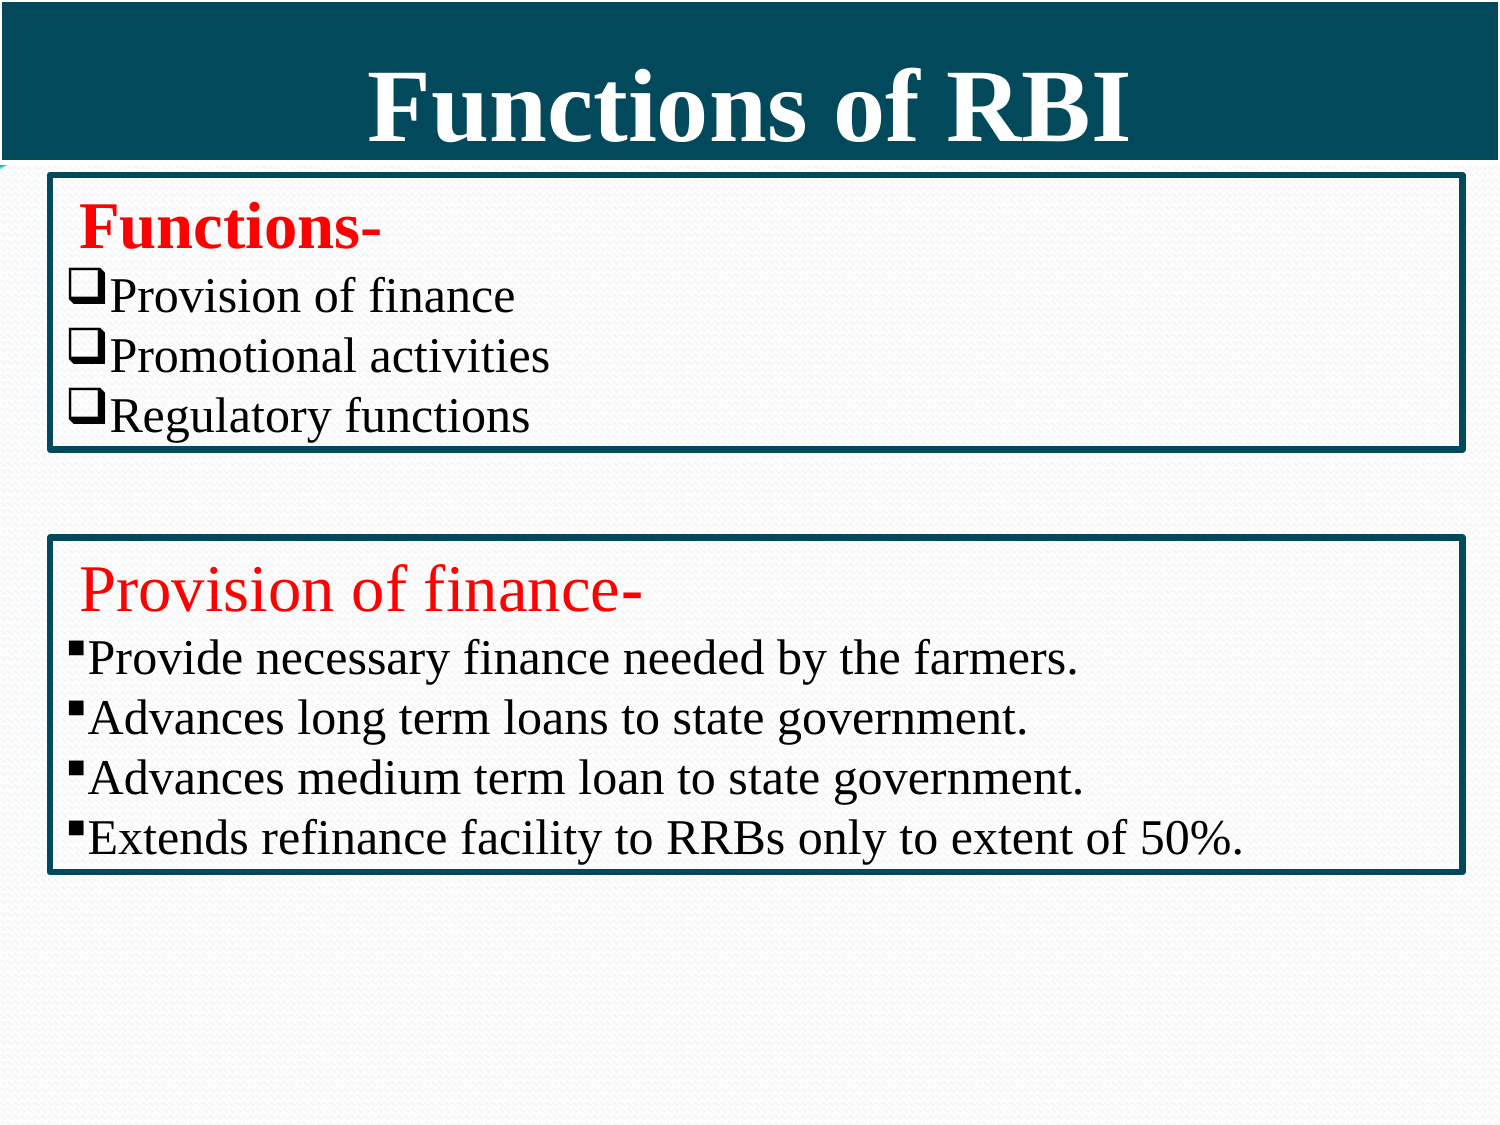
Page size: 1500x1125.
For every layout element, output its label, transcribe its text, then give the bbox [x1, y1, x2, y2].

text_box Provision of finance- Provide necessary finance needed by the farmers. Advances long term loans to state government. Advances medium term loan to state government. Extends refinance facility to RRBs only to extent of 50%. [49, 537, 1463, 873]
title Functions of RBI [0, 0, 1500, 163]
text_box Functions- Provision of finance Promotional activities Regulatory functions [49, 174, 1463, 450]
